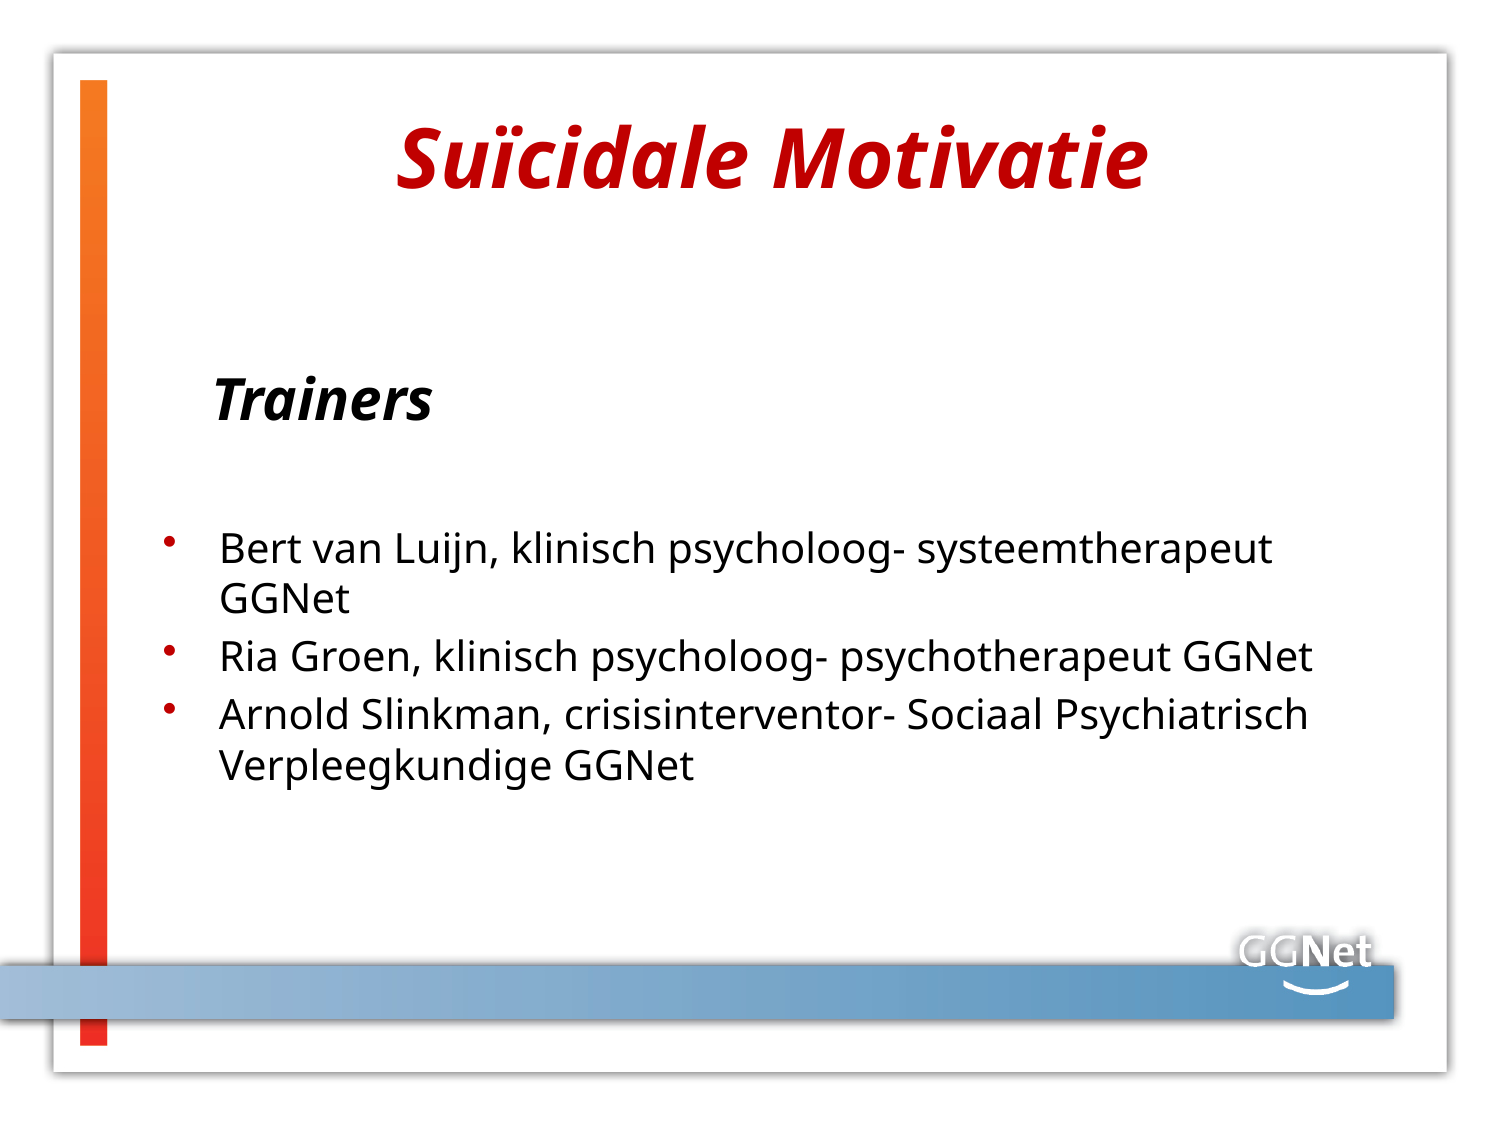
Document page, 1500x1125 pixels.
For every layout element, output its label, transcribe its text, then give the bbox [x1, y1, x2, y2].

list Trainers Bert van Luijn, klinisch psycholoog- systeemtherapeut GGNet Ria Groen, klinisch psycholoog- psychotherapeut GGNet Arnold Slinkman, crisisinterventor- Sociaal Psychiatrisch Verpleegkundige GGNet [147, 262, 1400, 941]
picture [0, 0, 1500, 1125]
title Suïcidale Motivatie [147, 78, 1400, 233]
